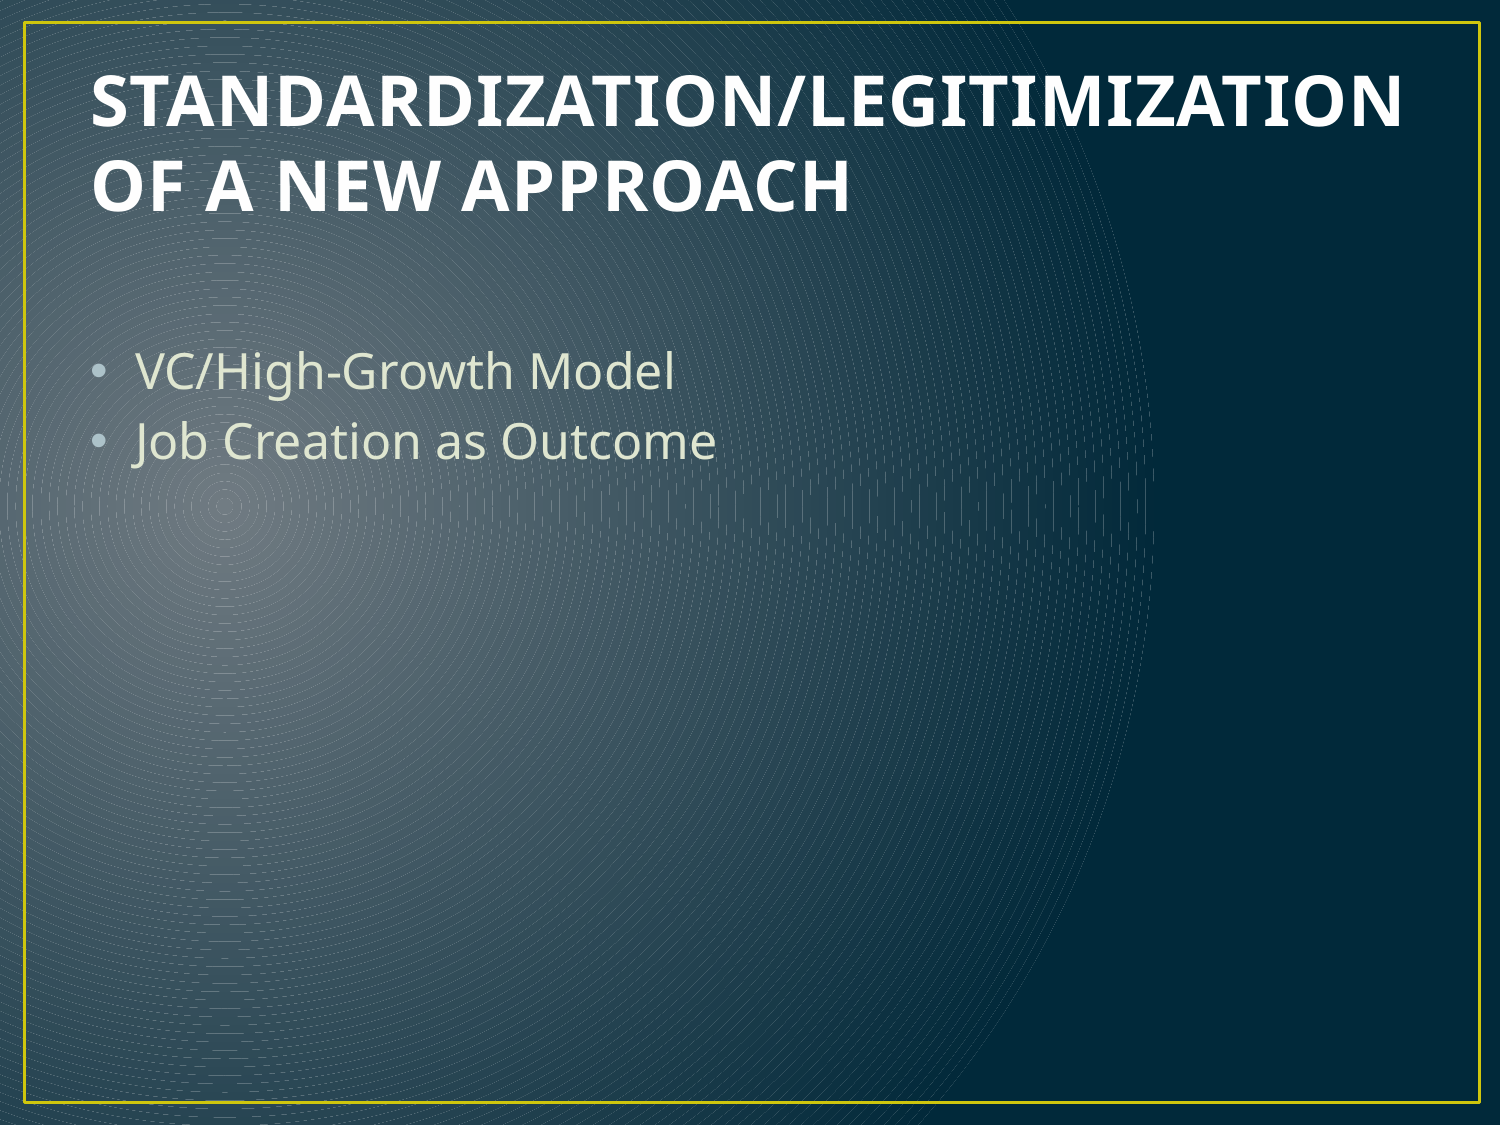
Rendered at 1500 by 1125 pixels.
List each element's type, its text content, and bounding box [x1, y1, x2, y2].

title STANDARDIZATION/LEGITIMIZATION OF A NEW APPROACH [75, 45, 1425, 233]
list VC/High-Growth Model Job Creation as Outcome [75, 262, 1425, 1005]
